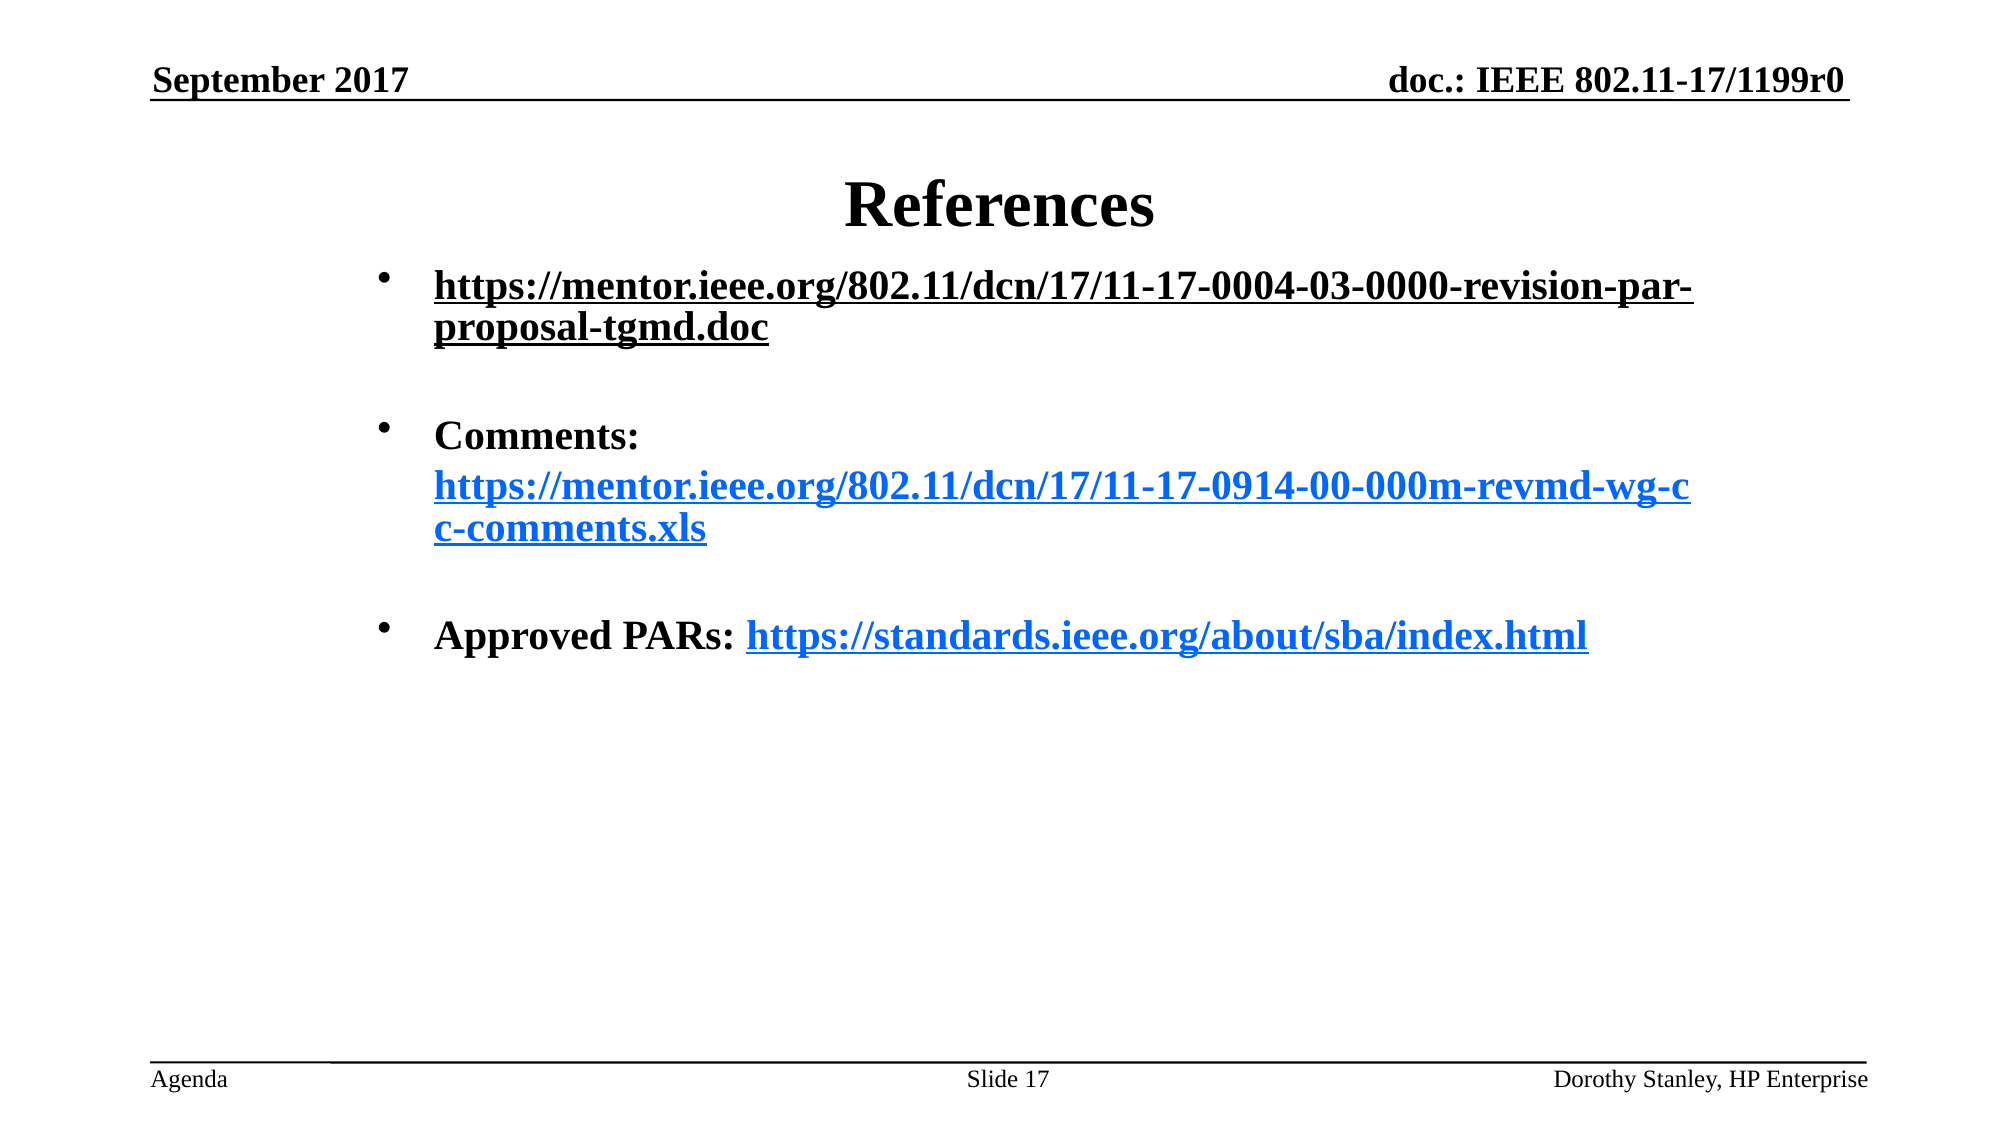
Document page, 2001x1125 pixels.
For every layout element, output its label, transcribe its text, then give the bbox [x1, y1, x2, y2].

footer Dorothy Stanley, HP Enterprise [1713, 1062, 1869, 1093]
list https://mentor.ieee.org/802.11/dcn/17/11-17-0004-03-0000-revision-par-proposal-tgmd.doc Comments: https://mentor.ieee.org/802.11/dcn/17/11-17-0914-00-000m-revmd-wg-cc-comments.xls Approved PARs: https://standards.ieee.org/about/sba/index.html [362, 249, 1713, 1125]
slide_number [152, 54, 567, 100]
title References [150, 112, 1850, 288]
